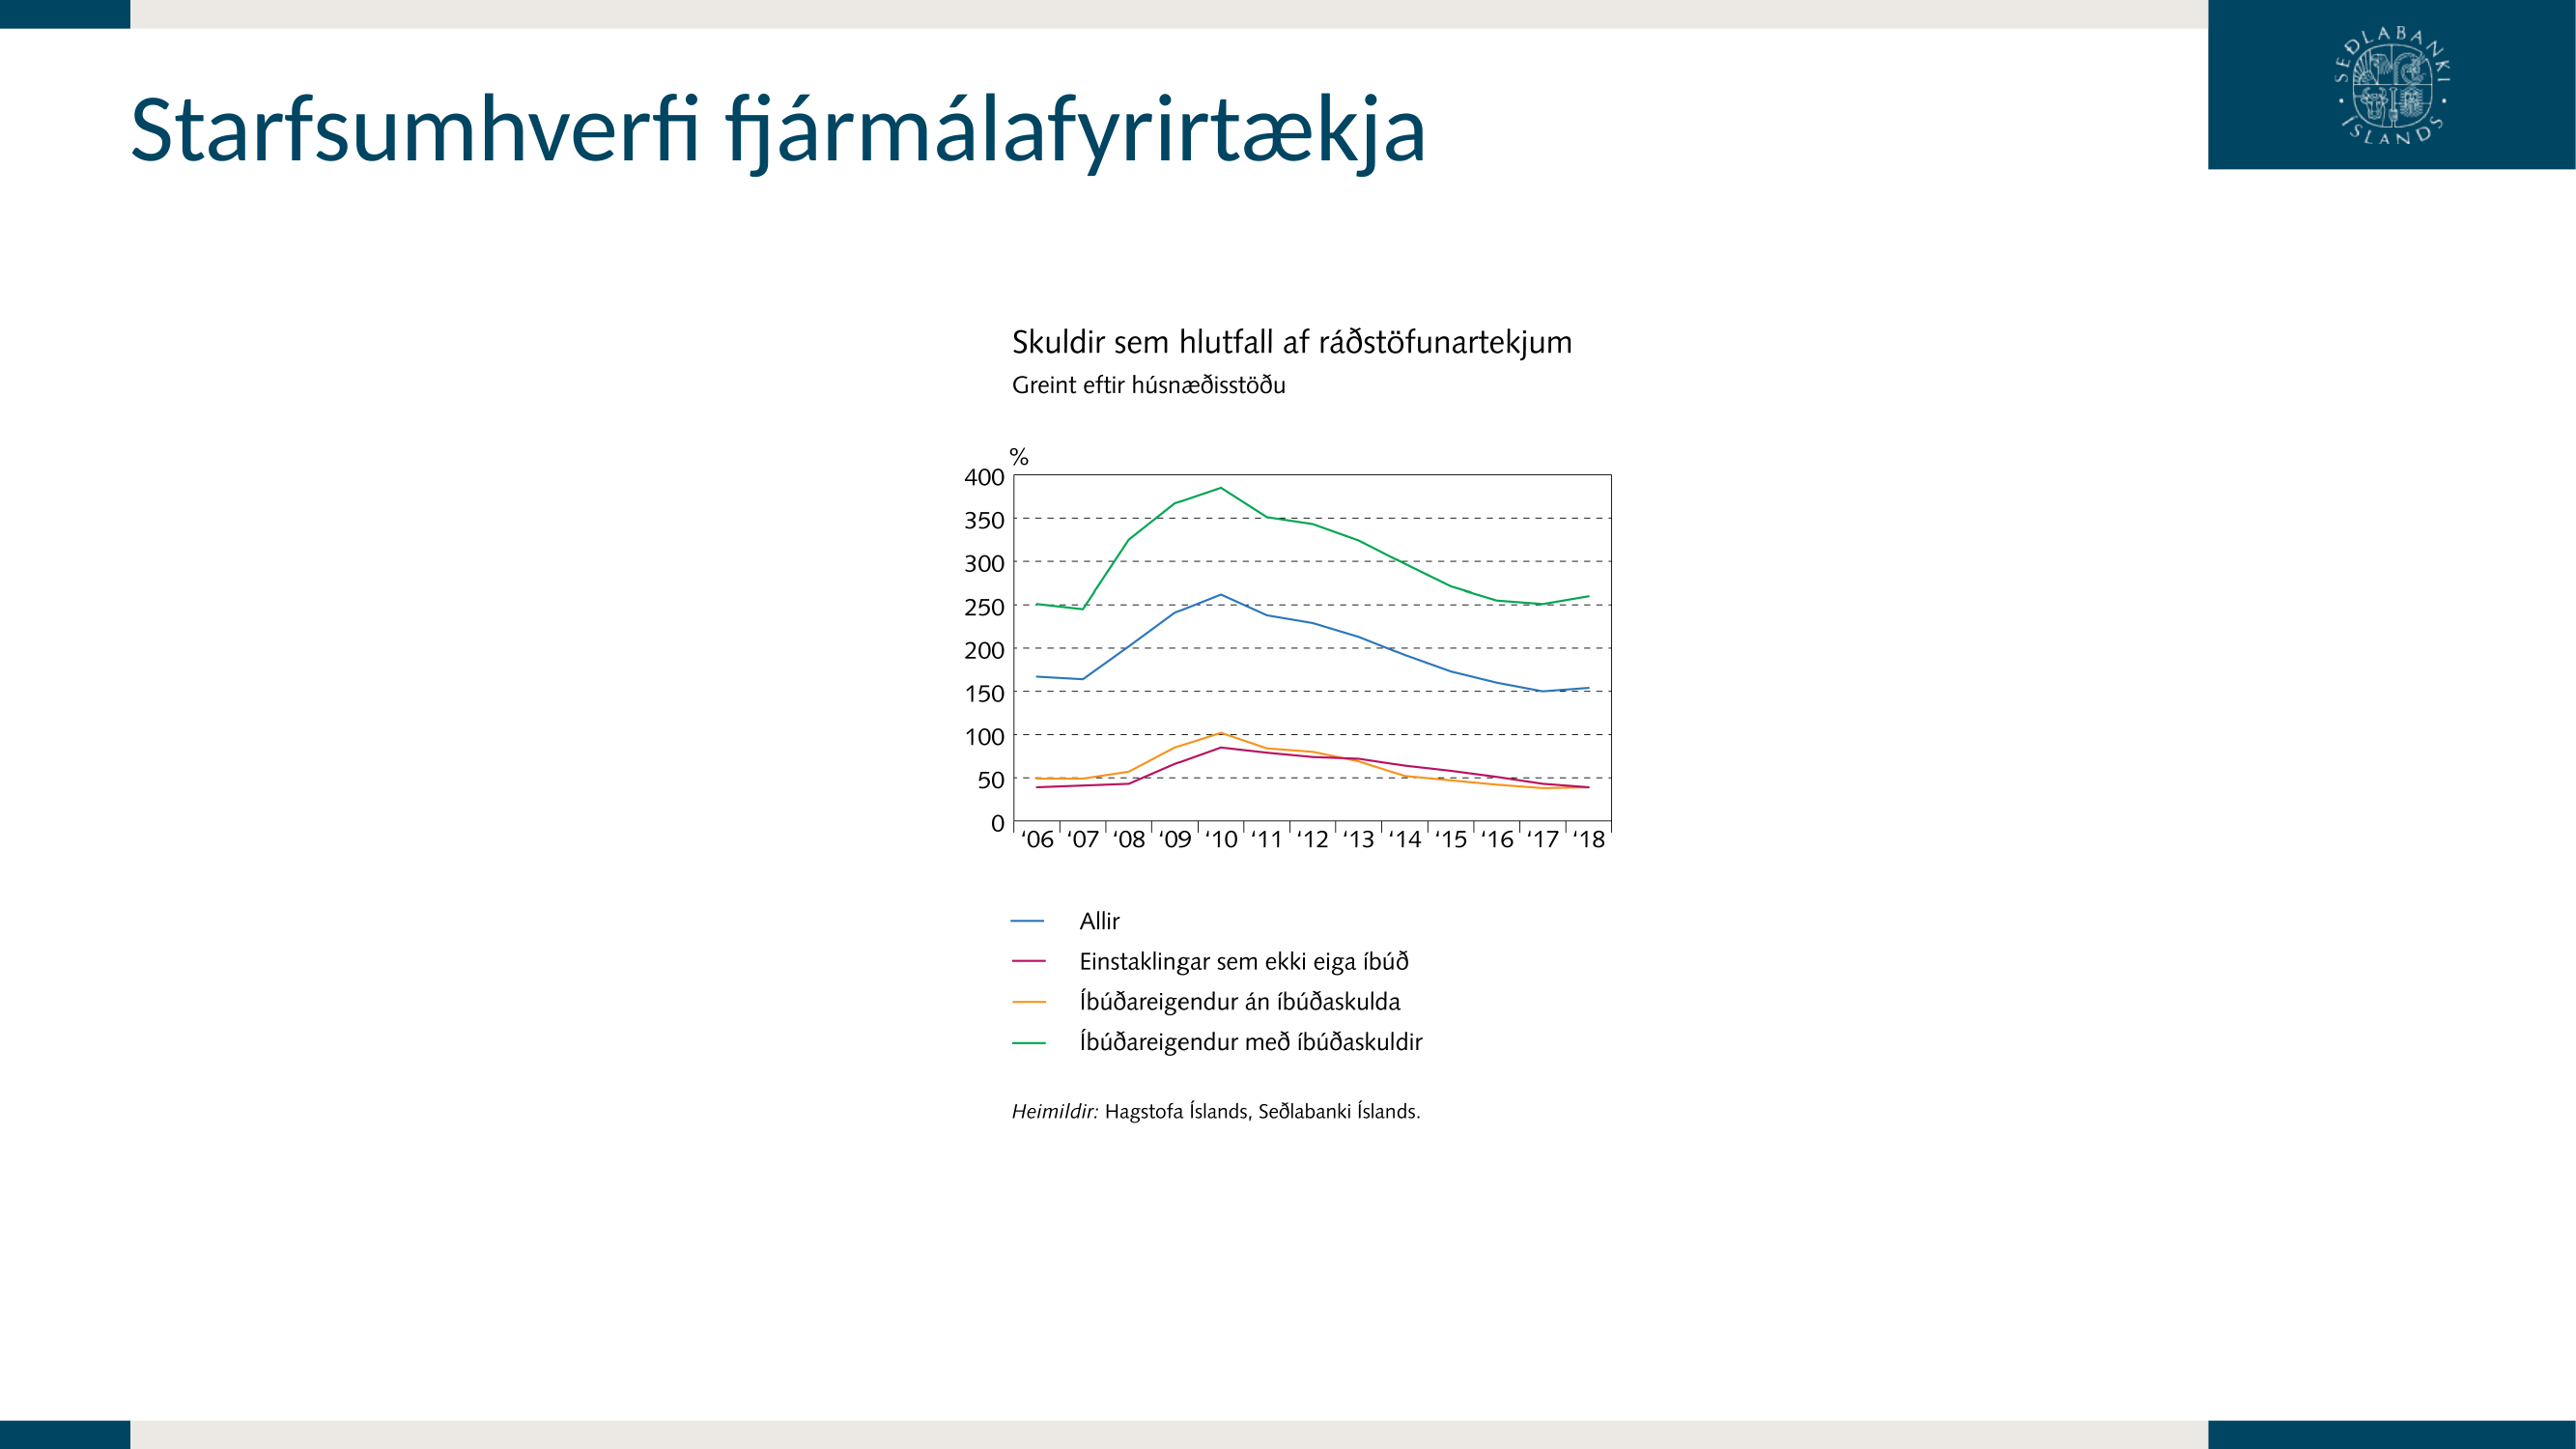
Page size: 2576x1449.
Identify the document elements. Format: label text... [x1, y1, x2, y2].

title Starfsumhverfi fjármálafyrirtækja [129, 86, 2178, 290]
picture [964, 326, 1612, 1123]
